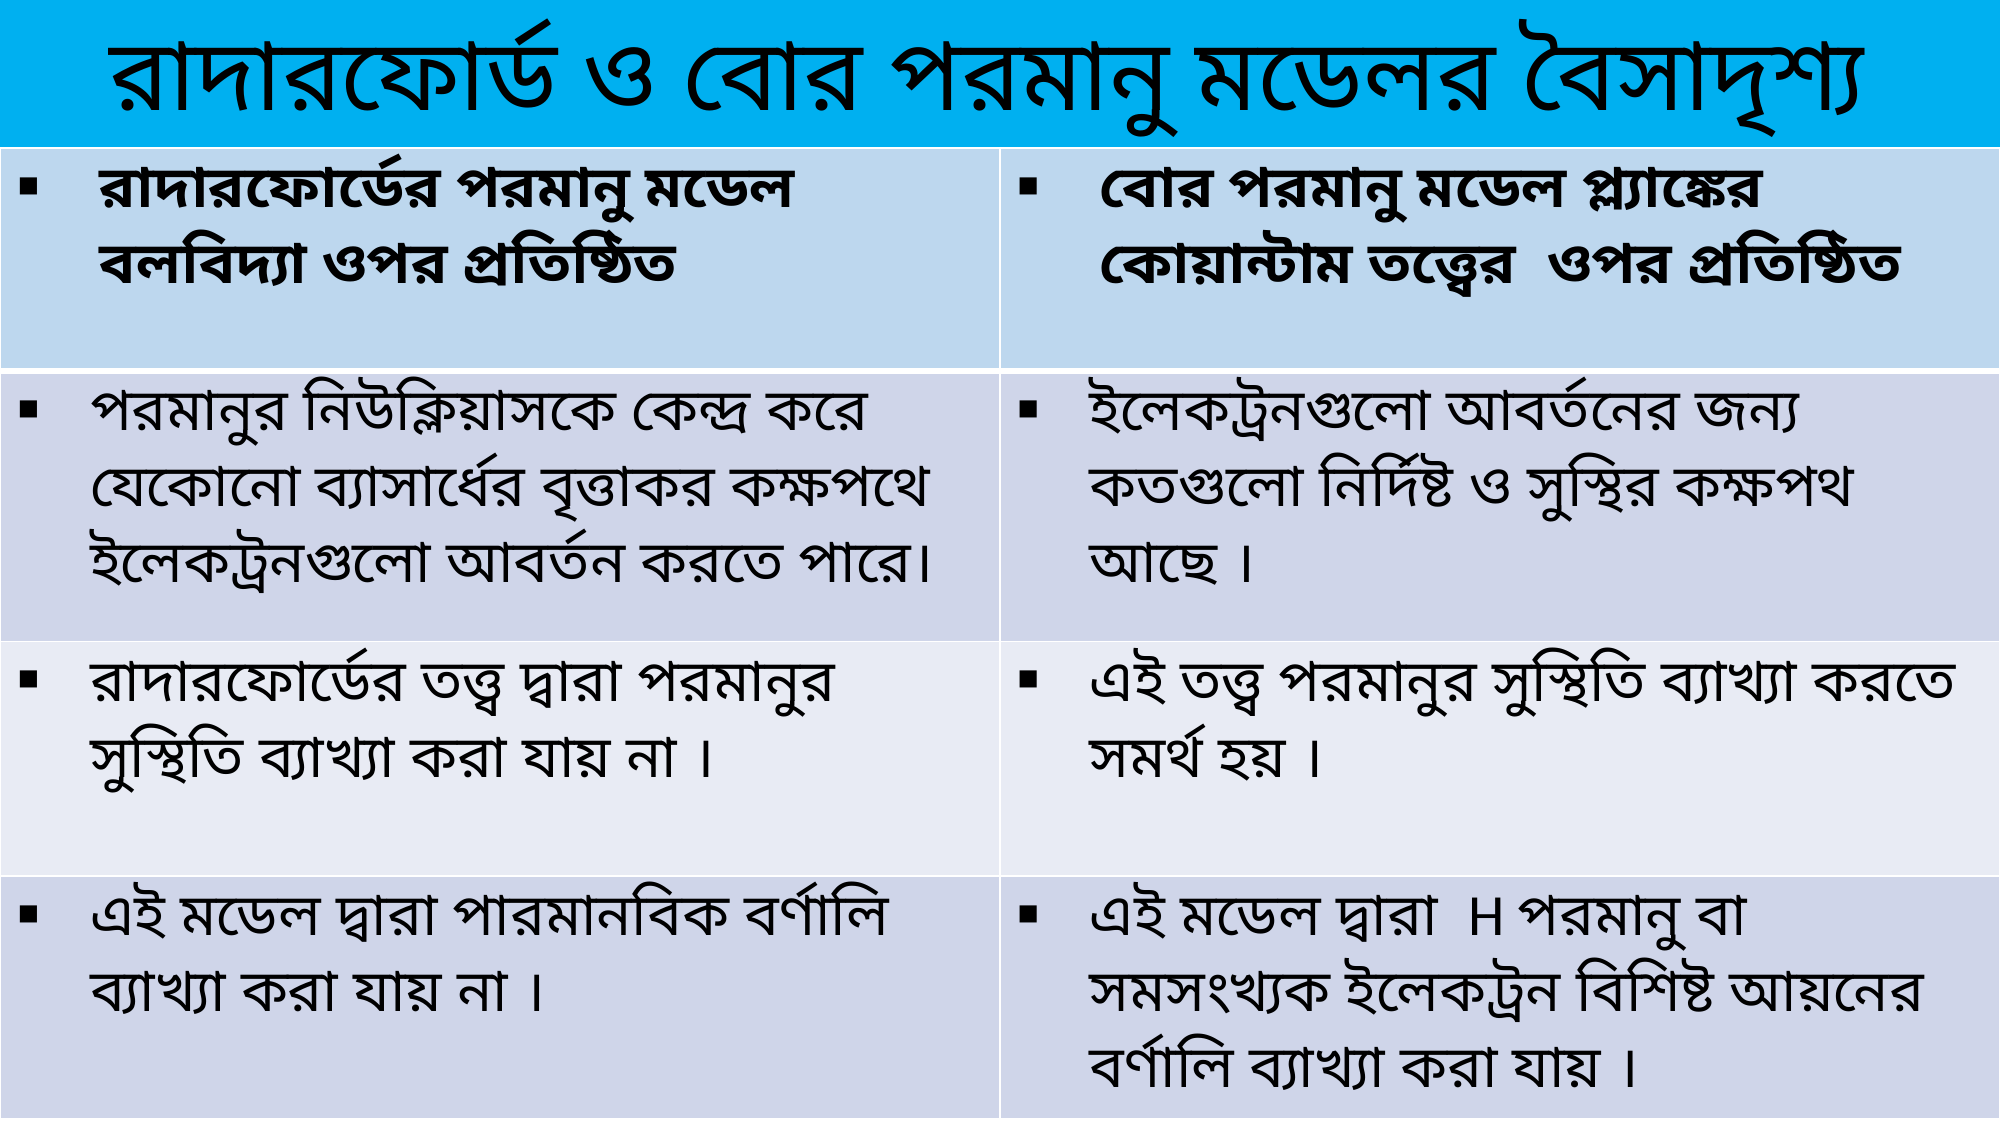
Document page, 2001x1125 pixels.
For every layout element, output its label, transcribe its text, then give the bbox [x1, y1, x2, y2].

table_header রাদারফোর্ডের পরমানু মডেল বলবিদ্যা ওপর প্রতিষ্ঠিত [1, 149, 999, 368]
title রাদারফোর্ড ও বোর পরমানু মডেলর বৈসাদৃশ্য [0, 0, 2000, 147]
table_cell রাদারফোর্ডের তত্ত্ব দ্বারা পরমানুর সুস্থিতি ব্যাখ্যা করা যায় না । [1, 642, 999, 875]
table_cell পরমানুর নিউক্লিয়াসকে কেন্দ্র করে যেকোনো ব্যাসার্ধের বৃত্তাকর কক্ষপথে ইলেকট্রনগুলো আবর্তন করতে পারে। [1, 374, 999, 641]
table_cell এই তত্ত্ব পরমানুর সুস্থিতি ব্যাখ্যা করতে সমর্থ হয় । [1001, 642, 1999, 875]
table_cell ইলেকট্রনগুলো আবর্তনের জন্য কতগুলো নির্দিষ্ট ও সুস্থির কক্ষপথ আছে । [1001, 374, 1999, 641]
table_cell এই মডেল দ্বারা পারমানবিক বর্ণালি ব্যাখ্যা করা যায় না । [1, 877, 999, 1118]
table_header বোর পরমানু মডেল প্ল্যাঙ্কের কোয়ান্টাম তত্ত্বের ওপর প্রতিষ্ঠিত [1001, 149, 1999, 368]
table_cell এই মডেল দ্বারা H পরমানু বা সমসংখ্যক ইলেকট্রন বিশিষ্ট আয়নের বর্ণালি ব্যাখ্যা করা যায় । [1001, 877, 1999, 1118]
